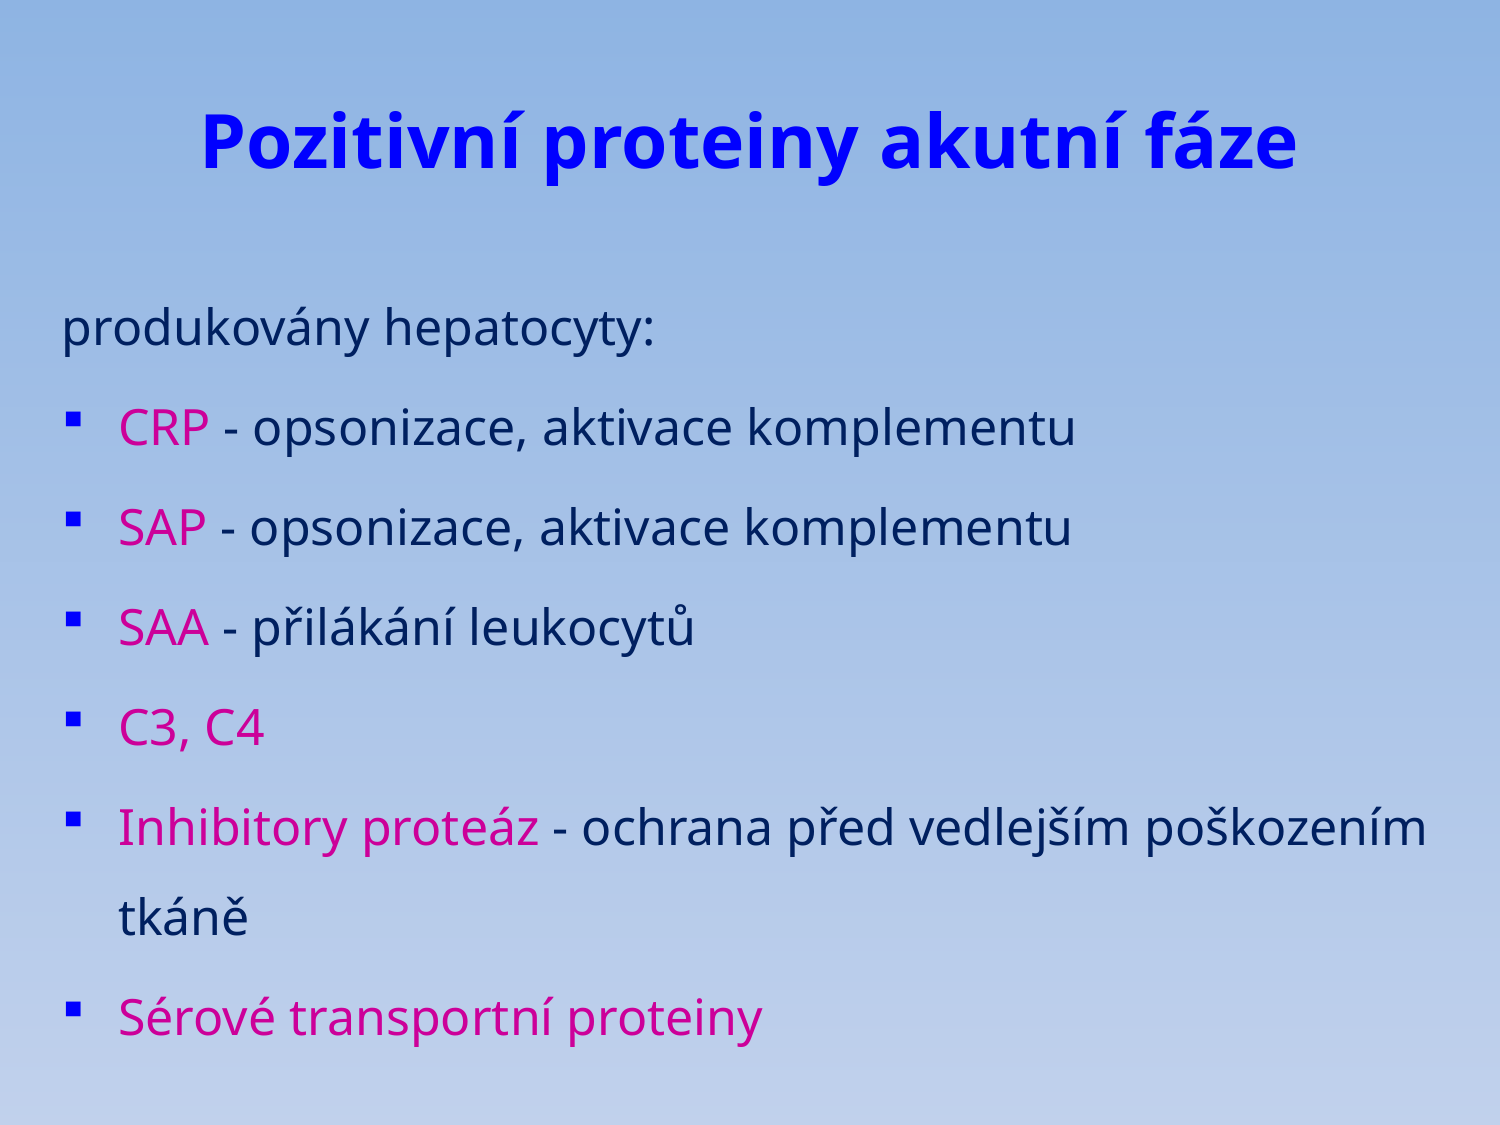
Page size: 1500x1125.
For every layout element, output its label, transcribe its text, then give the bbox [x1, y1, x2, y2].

title Pozitivní proteiny akutní fáze [75, 45, 1425, 233]
list produkovány hepatocyty: CRP - opsonizace, aktivace komplementu SAP - opsonizace, aktivace komplementu SAA - přilákání leukocytů C3, C4 Inhibitory proteáz - ochrana před vedlejším poškozením tkáně Sérové transportní proteiny [46, 257, 1500, 1001]
